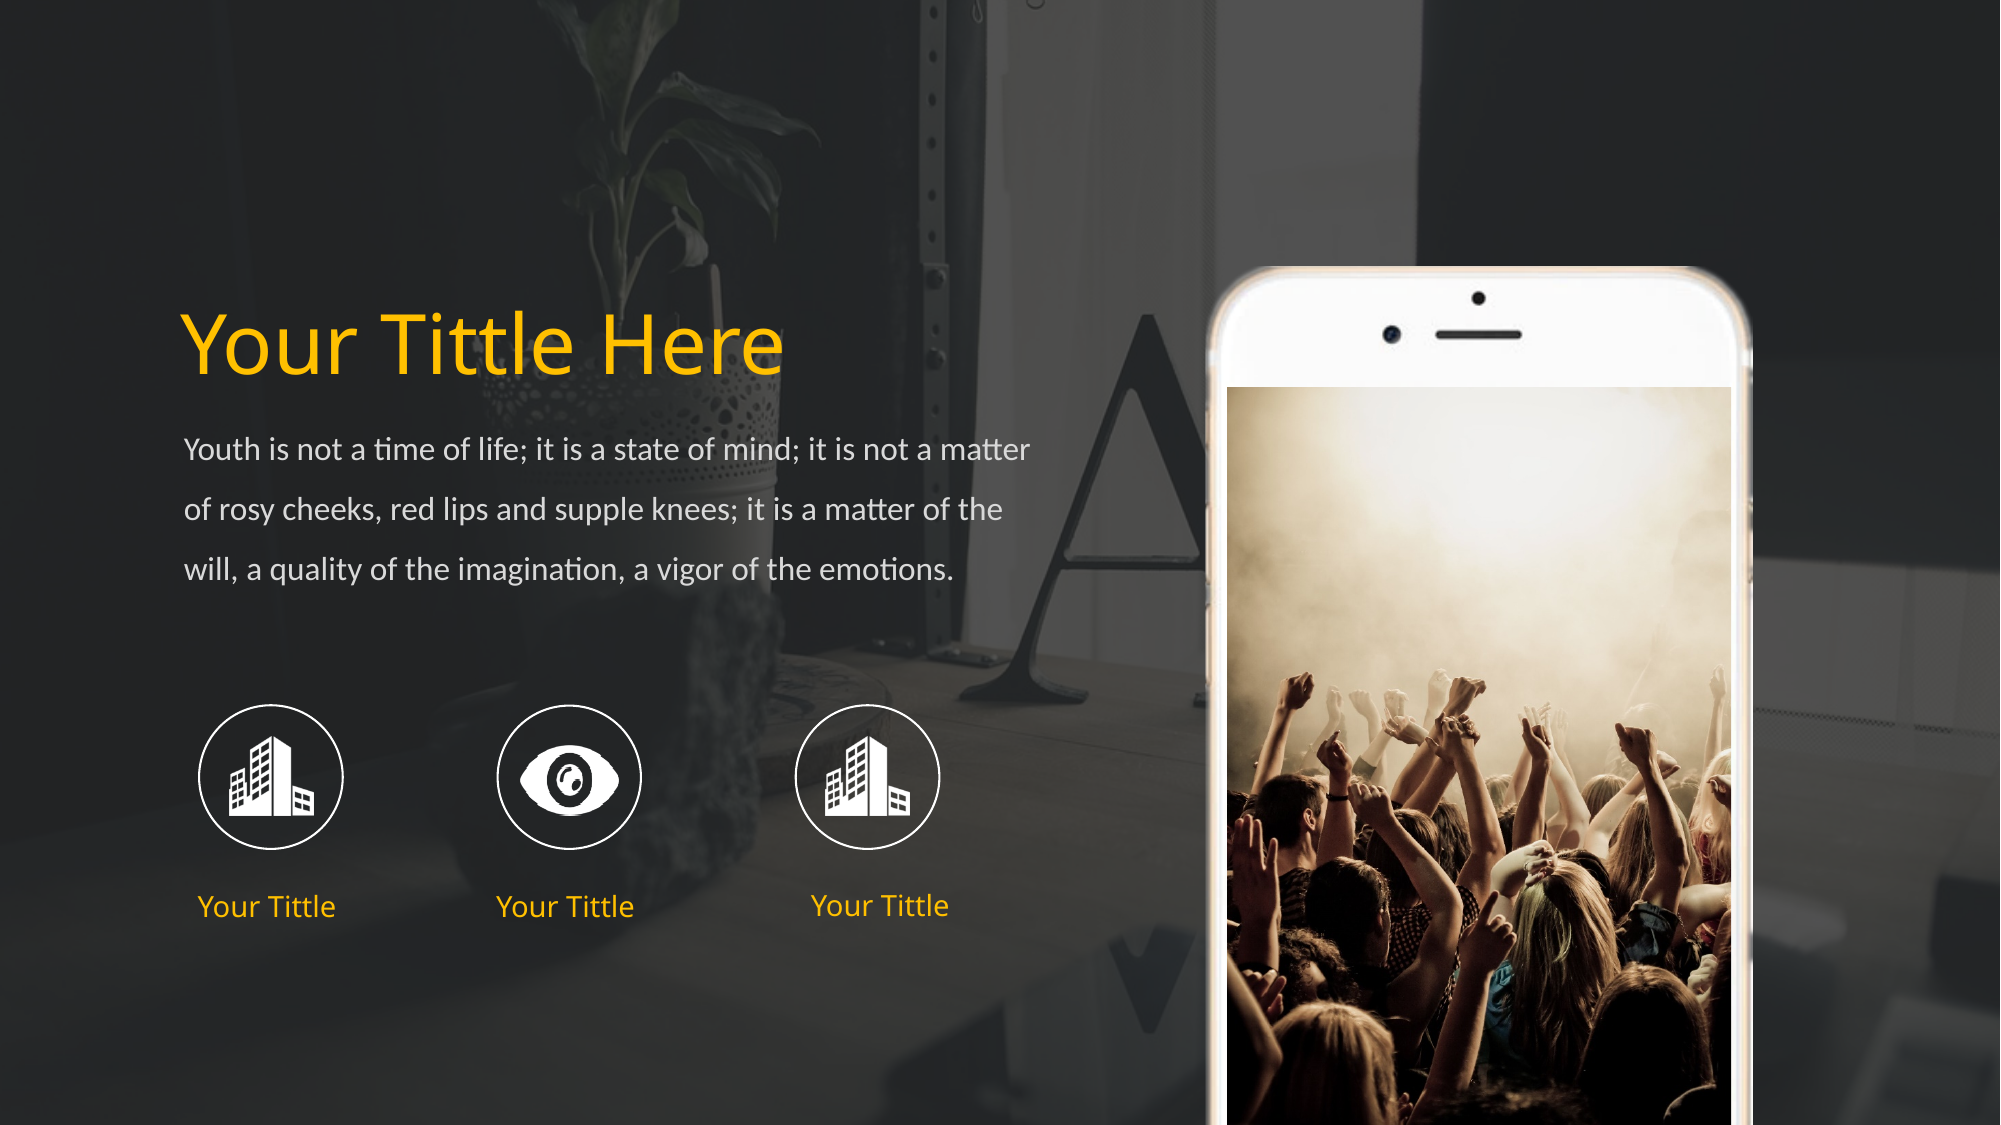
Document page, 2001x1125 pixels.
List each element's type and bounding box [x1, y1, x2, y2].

text_box [795, 705, 940, 849]
text_box [497, 705, 641, 849]
text_box [199, 705, 343, 849]
picture [0, 0, 2000, 1125]
